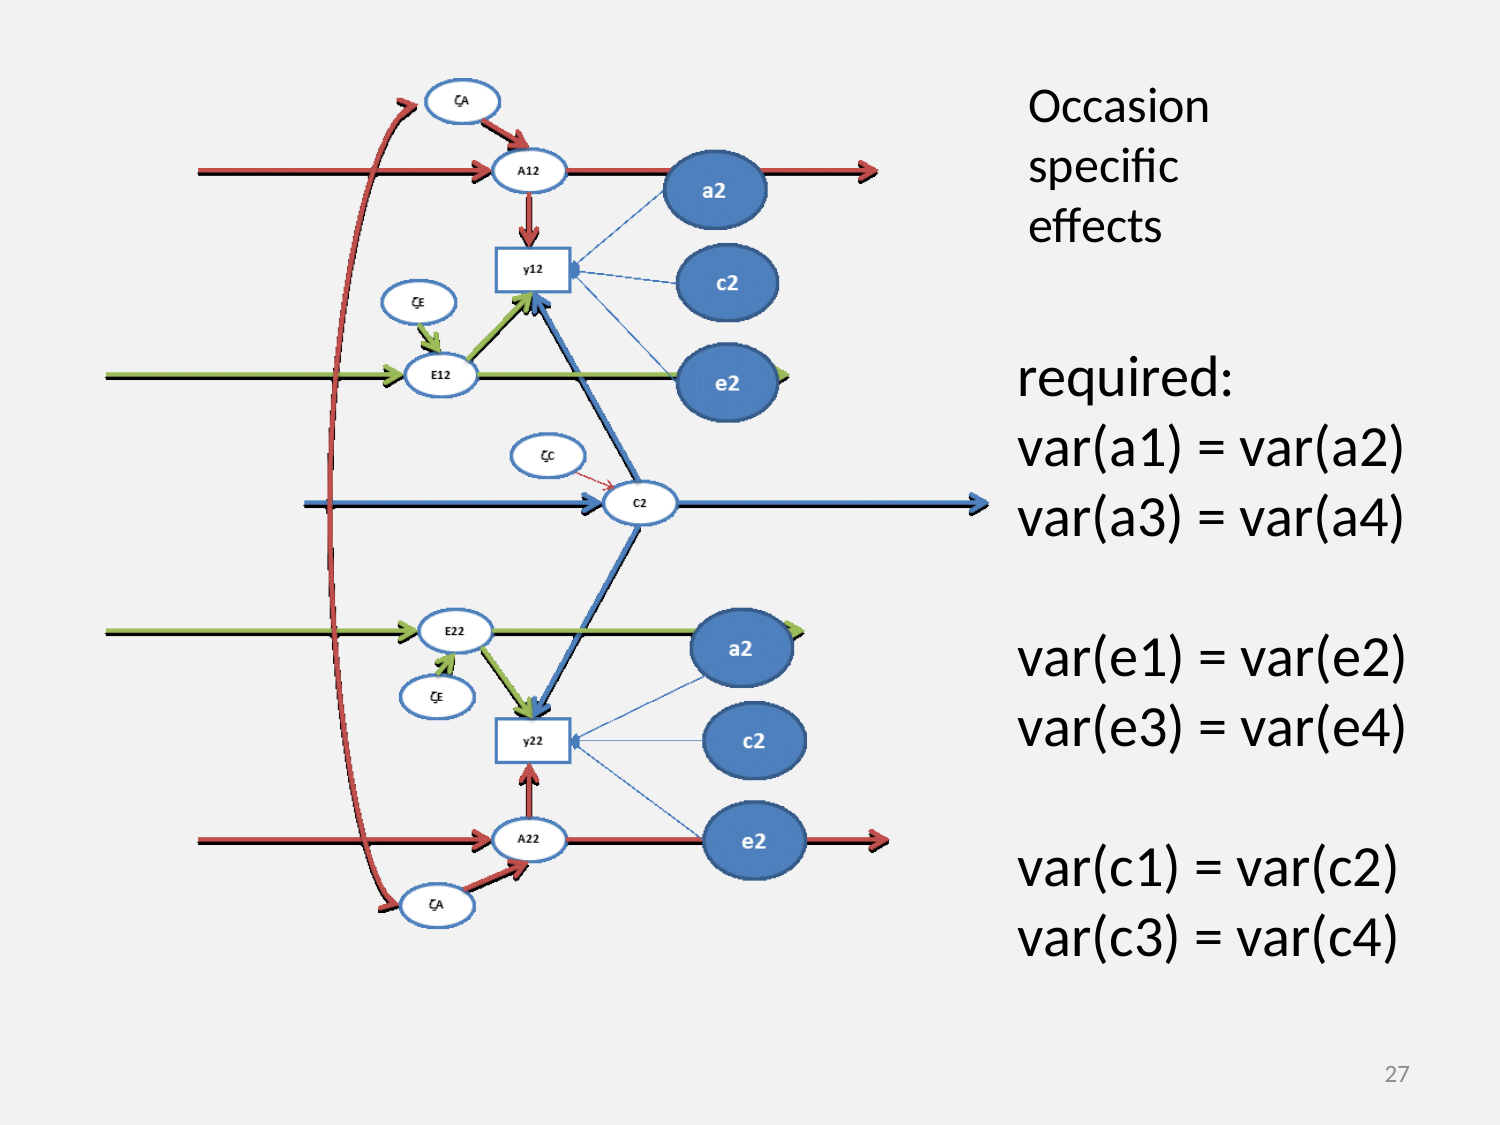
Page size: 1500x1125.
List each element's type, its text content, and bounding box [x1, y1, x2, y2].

text_box required: var(a1) = var(a2) var(a3) = var(a4) var(e1) = var(e2) var(e3) = var(e4) var(c1) = var(c2) var(c3) = var(c4) [1003, 330, 1424, 1046]
text_box Occasion specific effects [1013, 65, 1250, 261]
slide_number 27 [1074, 1042, 1425, 1103]
picture [100, 77, 1017, 935]
